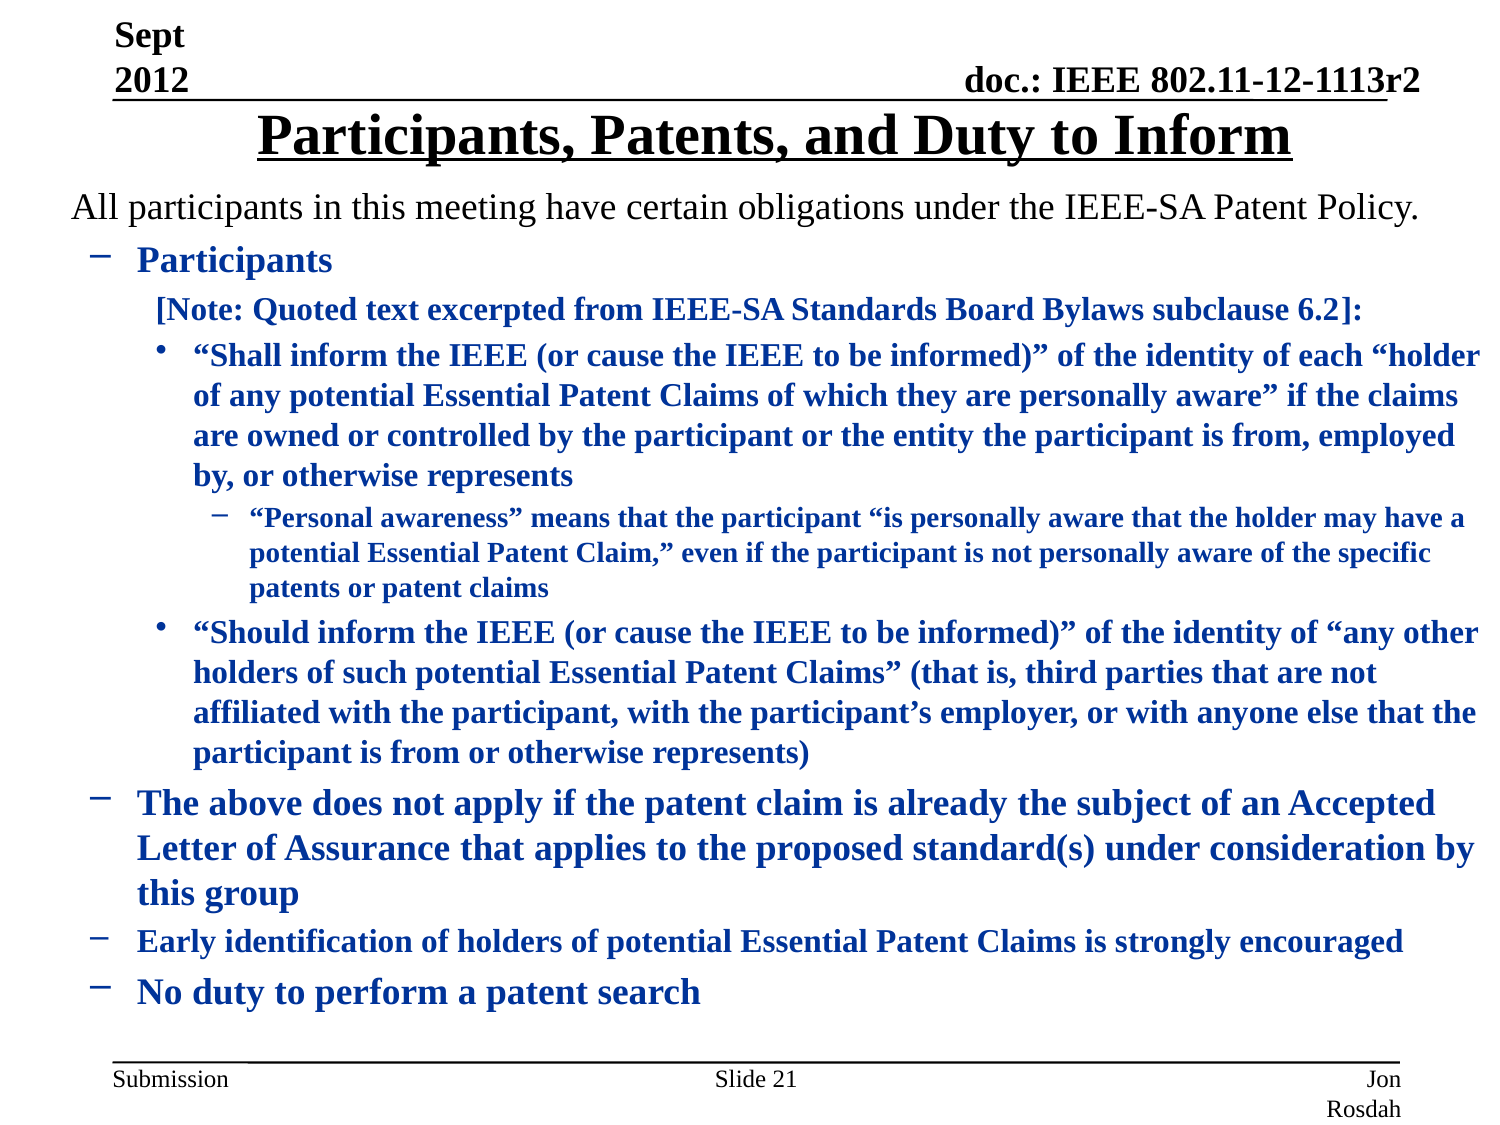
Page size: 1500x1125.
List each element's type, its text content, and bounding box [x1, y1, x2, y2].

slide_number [114, 54, 259, 99]
footer Jon Rosdahl (CSR) [1324, 1061, 1402, 1093]
slide_number Slide 21 [712, 1061, 800, 1093]
title Participants, Patents, and Duty to Inform [49, 99, 1500, 163]
list All participants in this meeting have certain obligations under the IEEE-SA Patent Policy. Participants [Note: Quoted text excerpted from IEEE-SA Standards Board Bylaws subclause 6.2]: “Shall inform the IEEE (or cause the IEEE to be informed)” of the identity of each “holder of any potential Essential Patent Claims of which they are personally aware” if the claims are owned or controlled by the participant or the entity the participant is from, employed by, or otherwise represents “Personal awareness” means that the participant “is personally aware that the holder may have a potential Essential Patent Claim,” even if the participant is not personally aware of the specific patents or patent claims “Should inform the IEEE (or cause the IEEE to be informed)” of the identity of “any other holders of such potential Essential Patent Claims” (that is, third parties that are not affiliated with the participant, with the participant’s employer, or with anyone else that the participant is from or otherwise represents) The above does not apply if the patent claim is already the subject of an Accepted Letter of Assurance that applies to the proposed standard(s) under consideration by this group Early identification of holders of potential Essential Patent Claims is strongly encouraged No duty to perform a patent search [0, 174, 1500, 1051]
